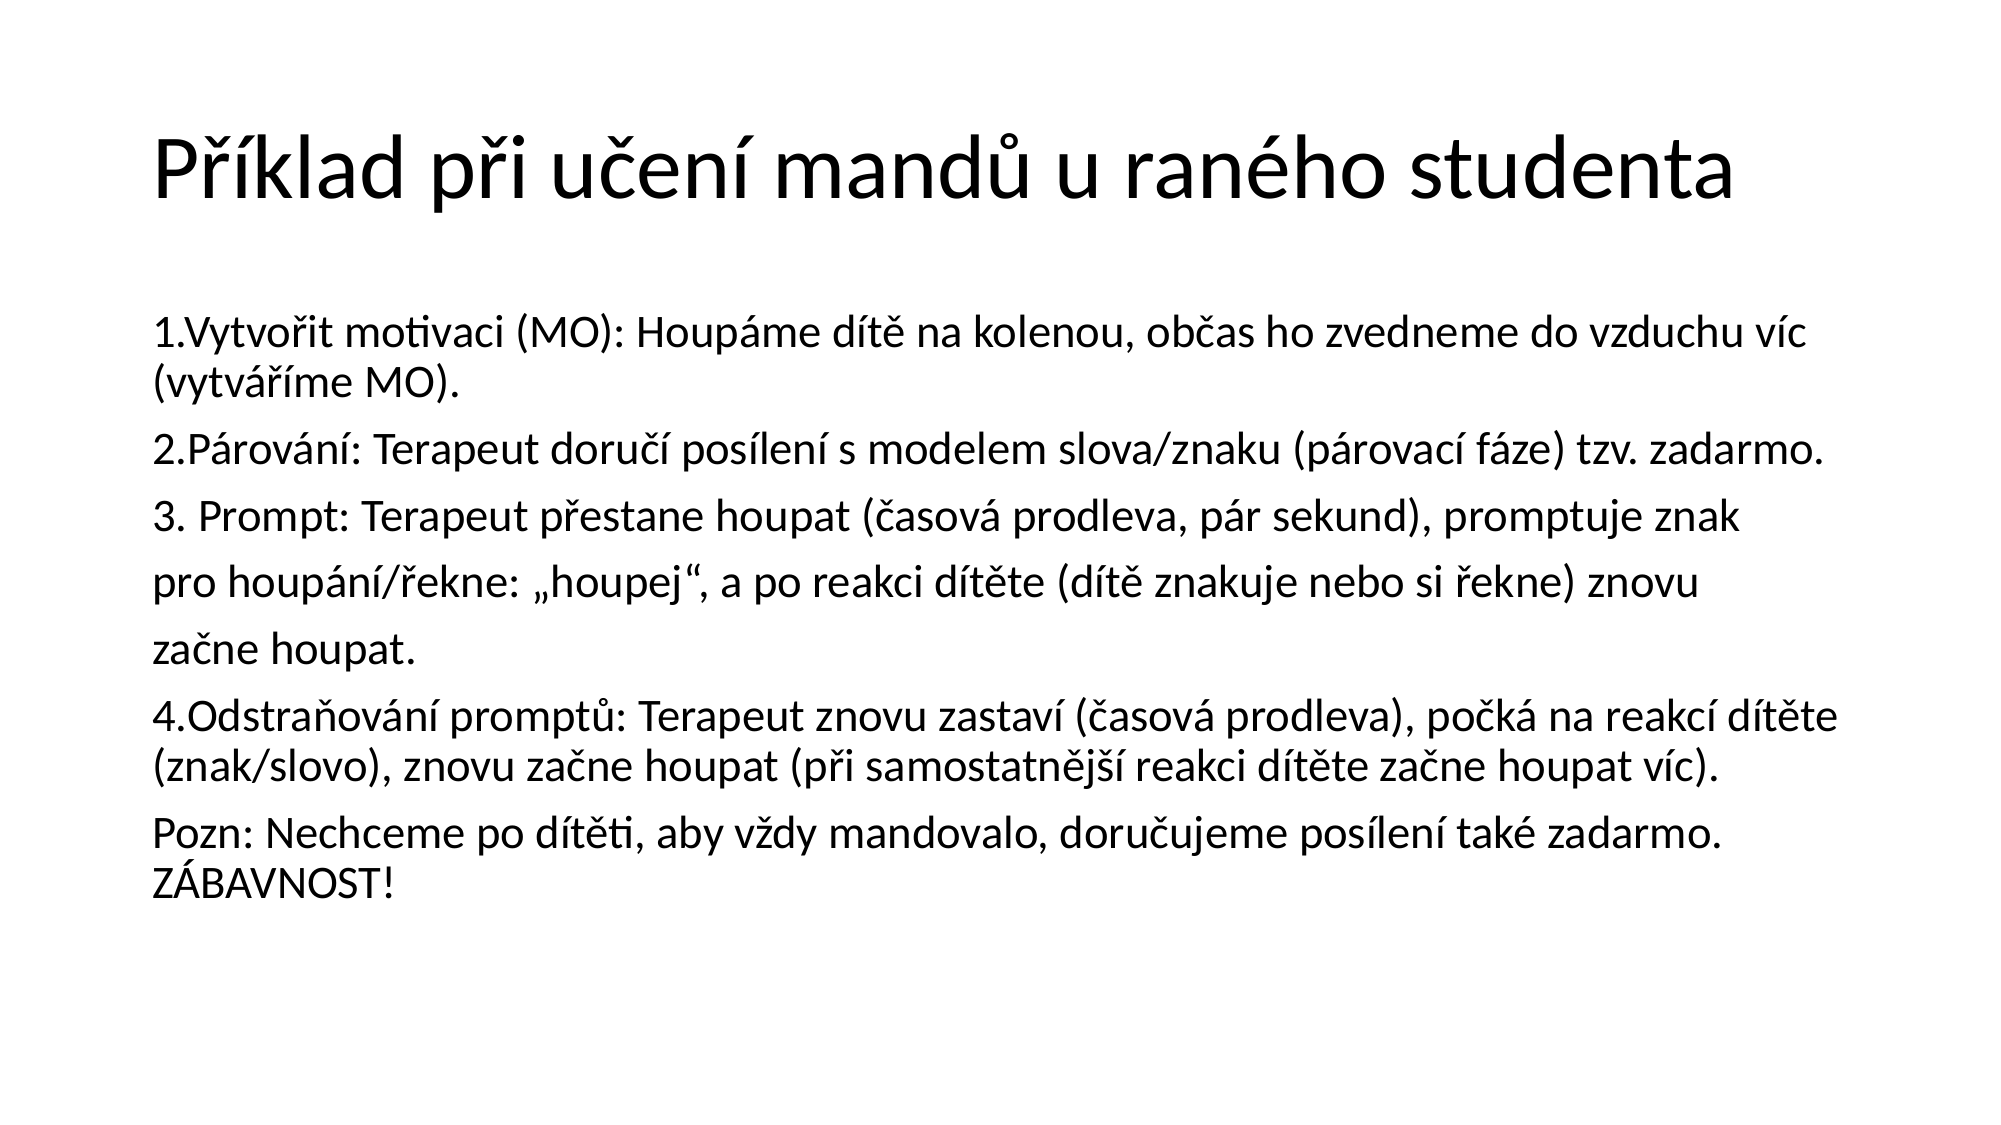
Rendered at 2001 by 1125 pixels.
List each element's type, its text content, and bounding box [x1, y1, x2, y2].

title Příklad při učení mandů u raného studenta [137, 59, 1863, 278]
list 1.Vytvořit motivaci (MO): Houpáme dítě na kolenou, občas ho zvedneme do vzduchu víc (vytváříme MO). 2.Párování: Terapeut doručí posílení s modelem slova/znaku (párovací fáze) tzv. zadarmo. 3. Prompt: Terapeut přestane houpat (časová prodleva, pár sekund), promptuje znak pro houpání/řekne: „houpej“, a po reakci dítěte (dítě znakuje nebo si řekne) znovu začne houpat. 4.Odstraňování promptů: Terapeut znovu zastaví (časová prodleva), počká na reakcí dítěte (znak/slovo), znovu začne houpat (při samostatnější reakci dítěte začne houpat víc). Pozn: Nechceme po dítěti, aby vždy mandovalo, doručujeme posílení také zadarmo. ZÁBAVNOST! [137, 299, 1863, 1014]
